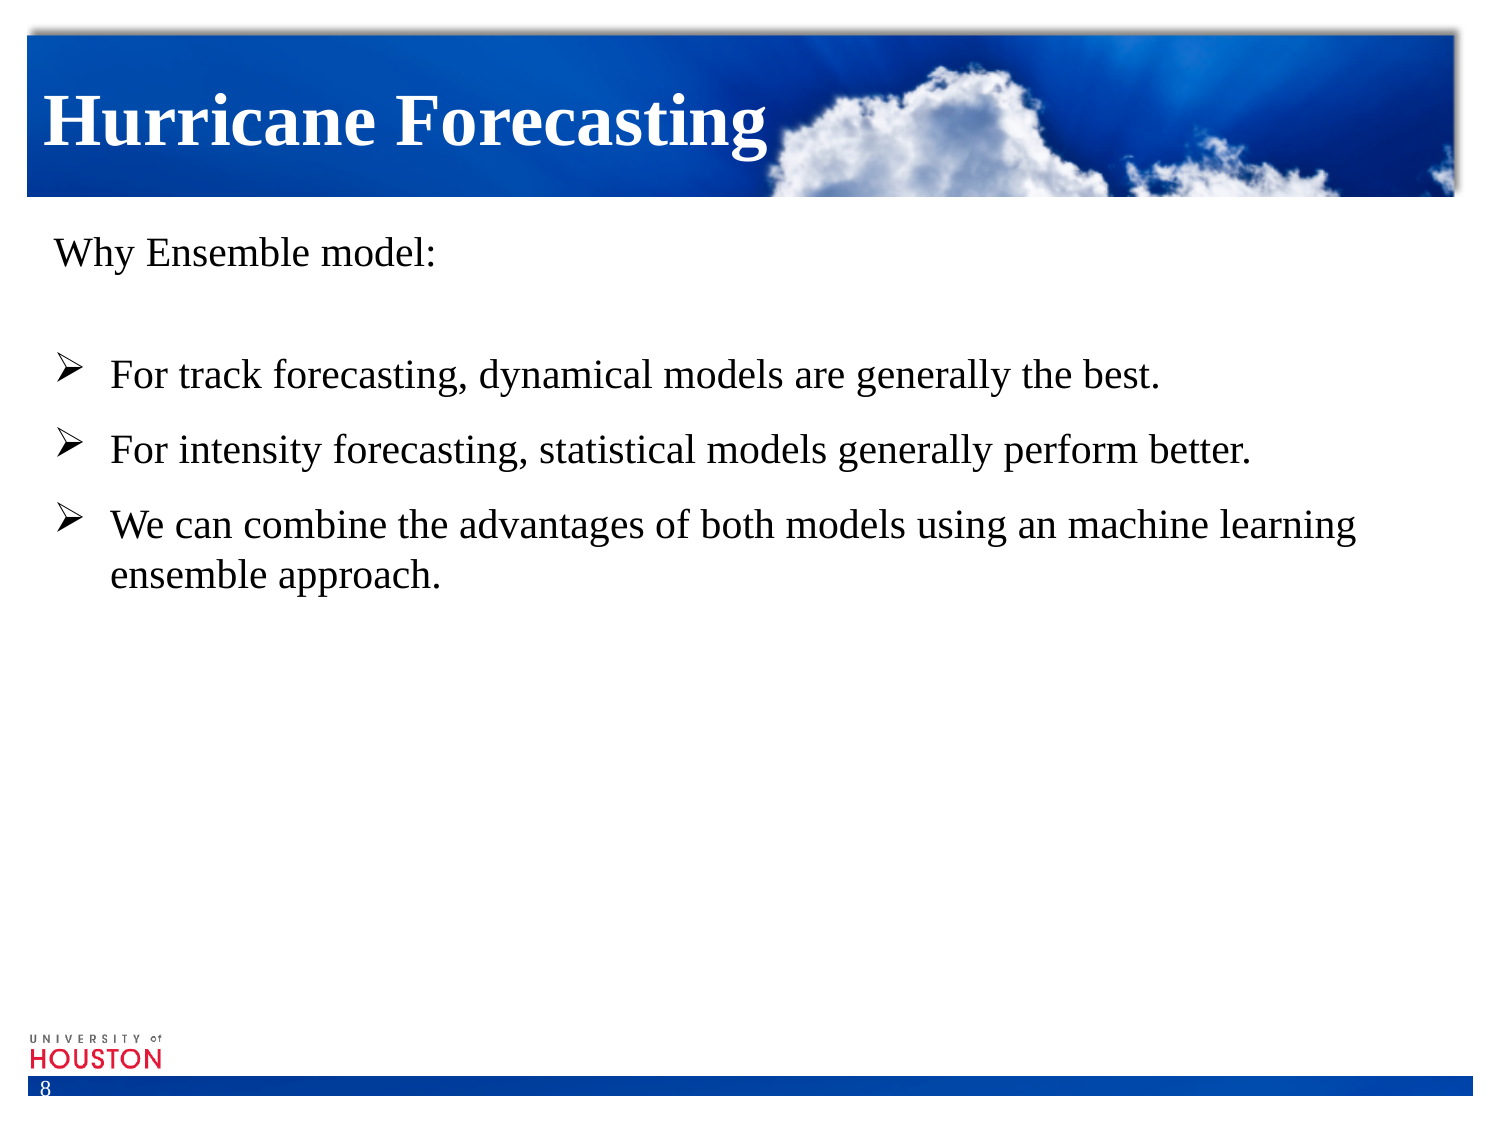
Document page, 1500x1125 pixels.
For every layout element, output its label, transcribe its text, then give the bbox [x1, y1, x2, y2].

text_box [0, 1070, 1500, 1112]
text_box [12, 20, 1473, 198]
text_box Why Ensemble model: For track forecasting, dynamical models are generally the best. For intensity forecasting, statistical models generally perform better. We can combine the advantages of both models using an machine learning ensemble approach. [38, 217, 1461, 605]
picture [4, 1029, 188, 1076]
